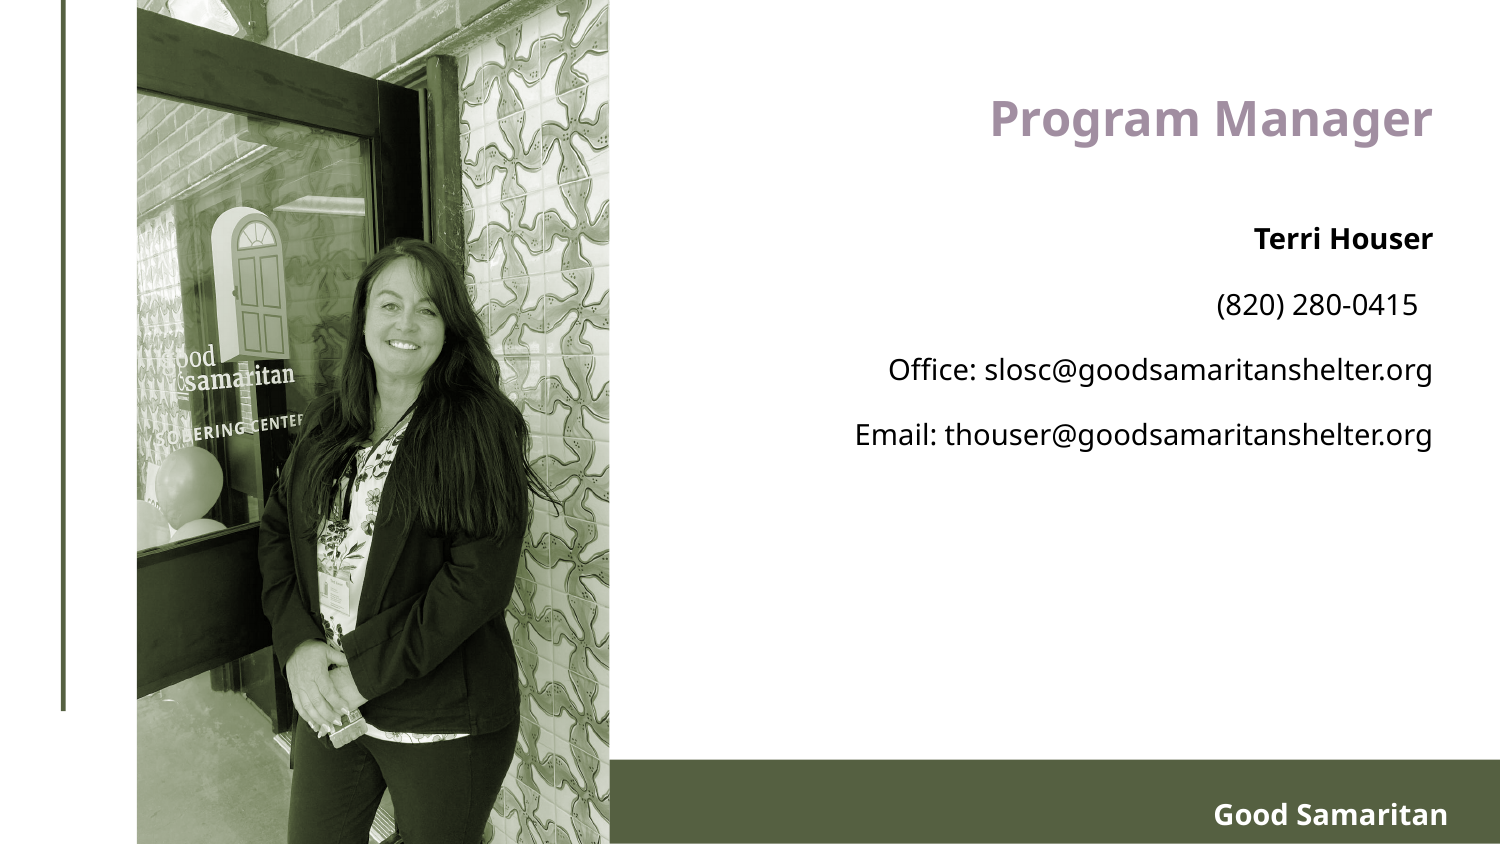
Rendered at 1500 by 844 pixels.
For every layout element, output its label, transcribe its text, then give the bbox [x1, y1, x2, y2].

list Terri Houser (820) 280-0415 Office: slosc@goodsamaritanshelter.org Email: thouser@goodsamaritanshelter.org [680, 200, 1449, 712]
picture [136, 0, 610, 844]
title Program Manager [680, 72, 1449, 162]
